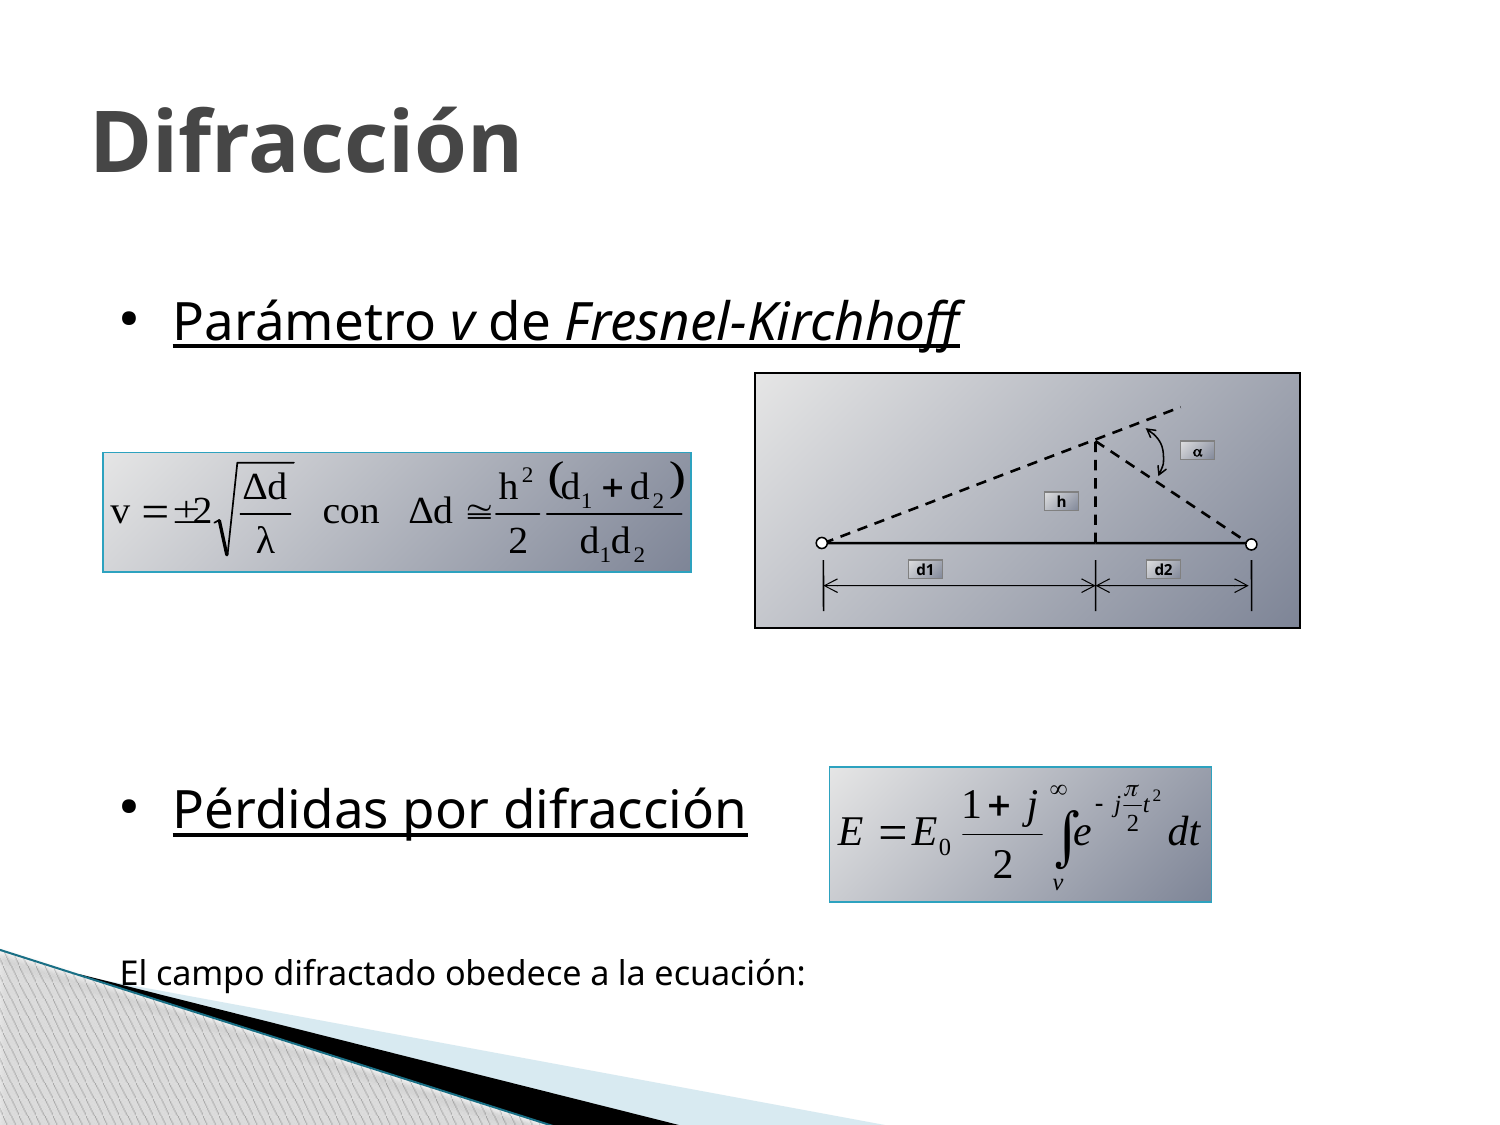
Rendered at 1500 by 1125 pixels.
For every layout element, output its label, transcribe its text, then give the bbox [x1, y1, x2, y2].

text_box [103, 452, 691, 572]
title Difracción [75, 45, 1425, 233]
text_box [755, 372, 1300, 629]
text_box Parámetro v de Fresnel-Kirchhoff Pérdidas por difracción El campo difractado obedece a la ecuación: [101, 294, 1237, 908]
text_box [829, 767, 1211, 902]
